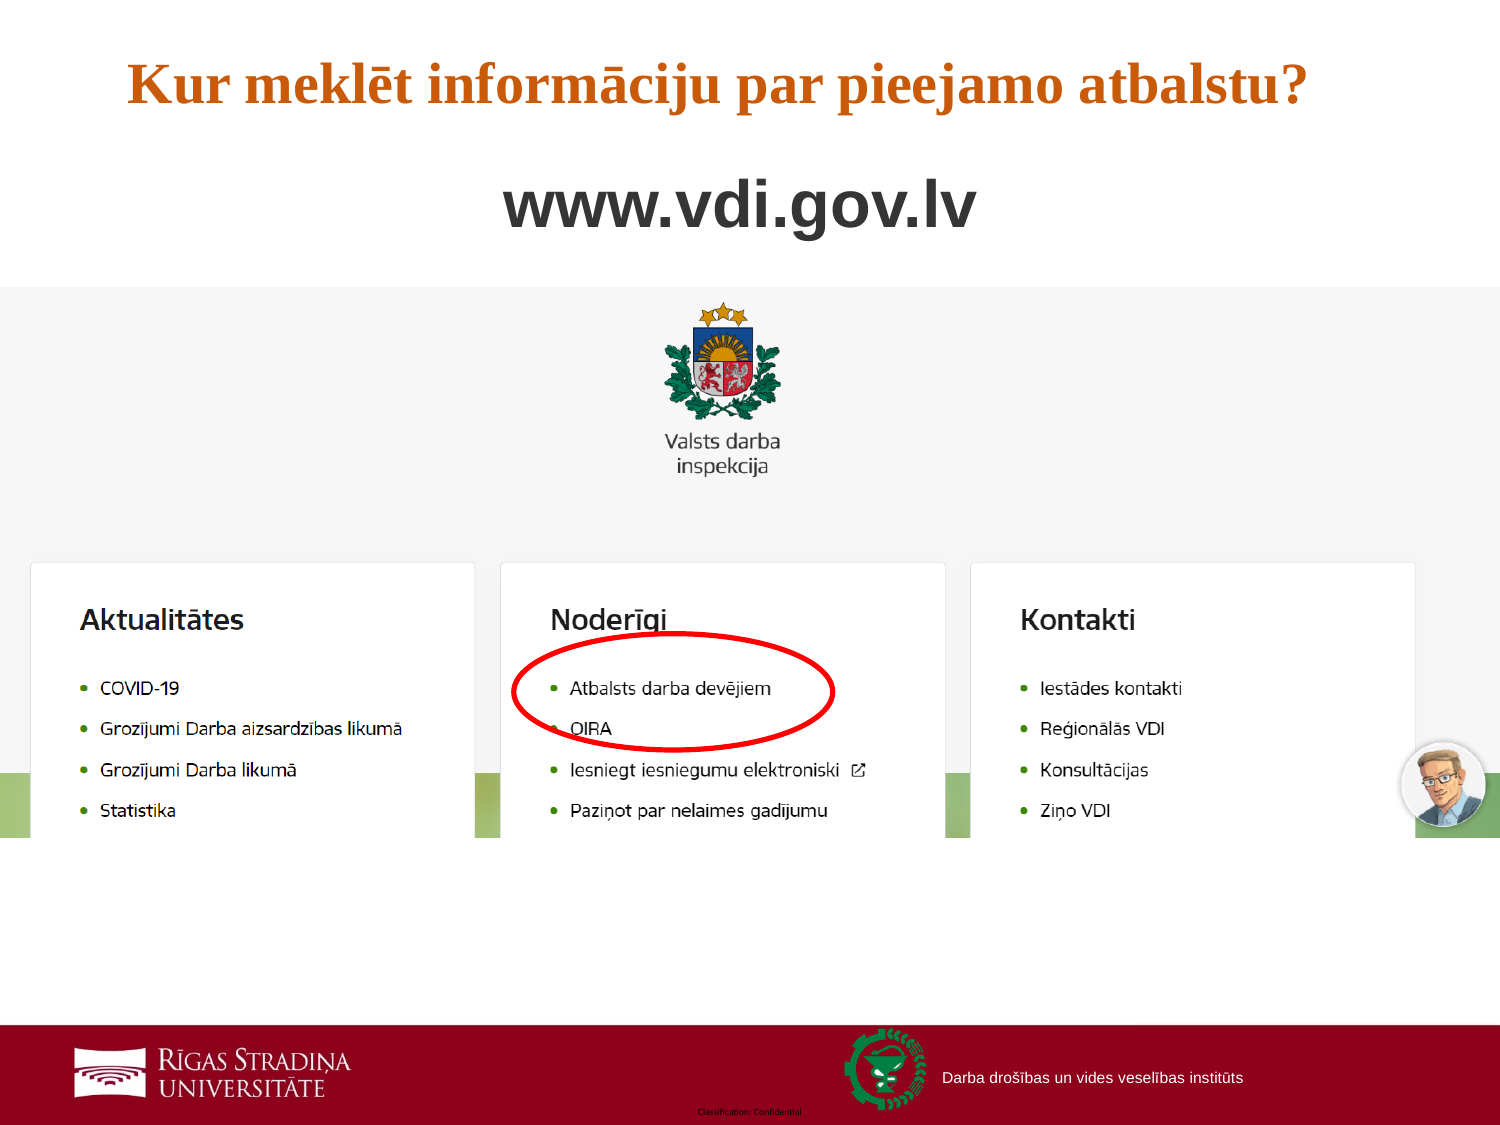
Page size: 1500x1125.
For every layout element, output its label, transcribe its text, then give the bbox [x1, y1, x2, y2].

picture [0, 0, 1500, 1125]
title Kur meklēt informāciju par pieejamo atbalstu? [64, 37, 1389, 133]
list www.vdi.gov.lv [239, 153, 1261, 248]
